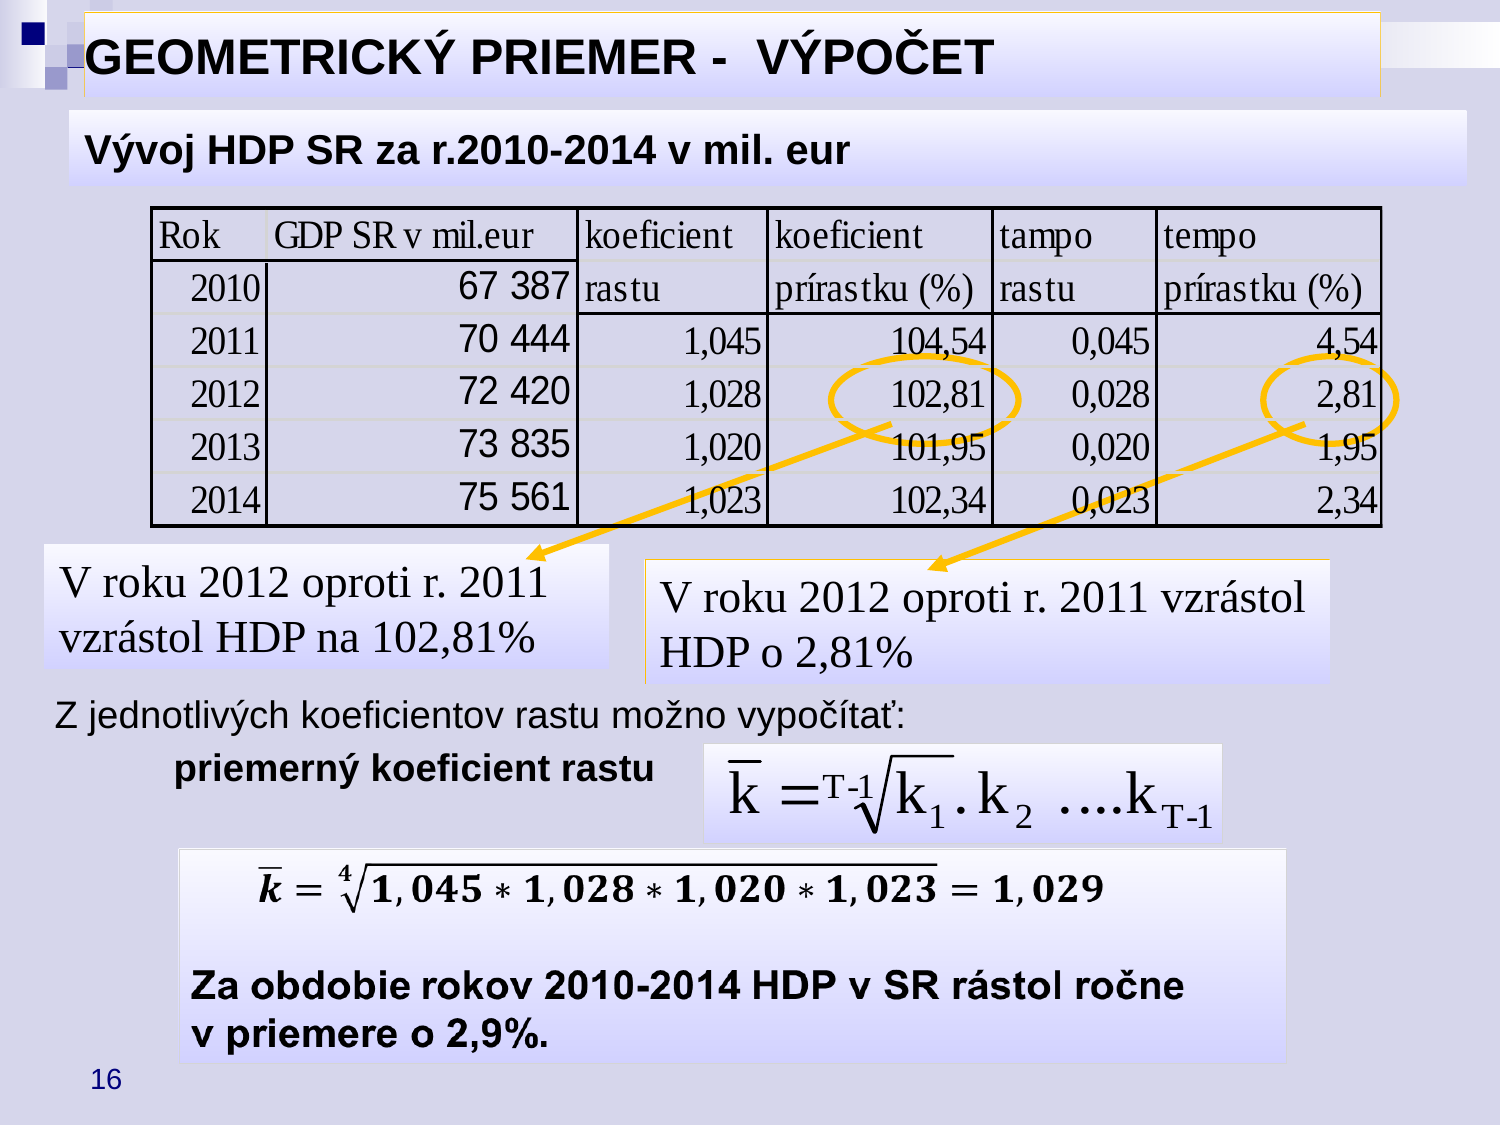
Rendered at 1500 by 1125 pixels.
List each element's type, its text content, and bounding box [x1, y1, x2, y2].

slide_number 16 [75, 1024, 425, 1103]
text_box V roku 2012 oproti r. 2011 vzrástol HDP na 102,81% [44, 544, 610, 669]
text_box [1390, 381, 1397, 419]
text_box [927, 540, 1006, 572]
text_box Z jednotlivých koeficientov rastu možno vypočítať: priemerný koeficient rastu [0, 682, 1471, 798]
text_box V roku 2012 oproti r. 2011 vzrástol HDP o 2,81% [644, 559, 1330, 682]
text_box gEOMETRICKý PRIEMER - VýPOčET [84, 11, 1381, 97]
text_box [525, 540, 578, 561]
picture [178, 848, 1287, 1064]
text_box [702, 743, 1223, 844]
title Vývoj HDP SR za r.2010-2014 v mil. eur [69, 110, 1467, 186]
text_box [149, 206, 1386, 531]
